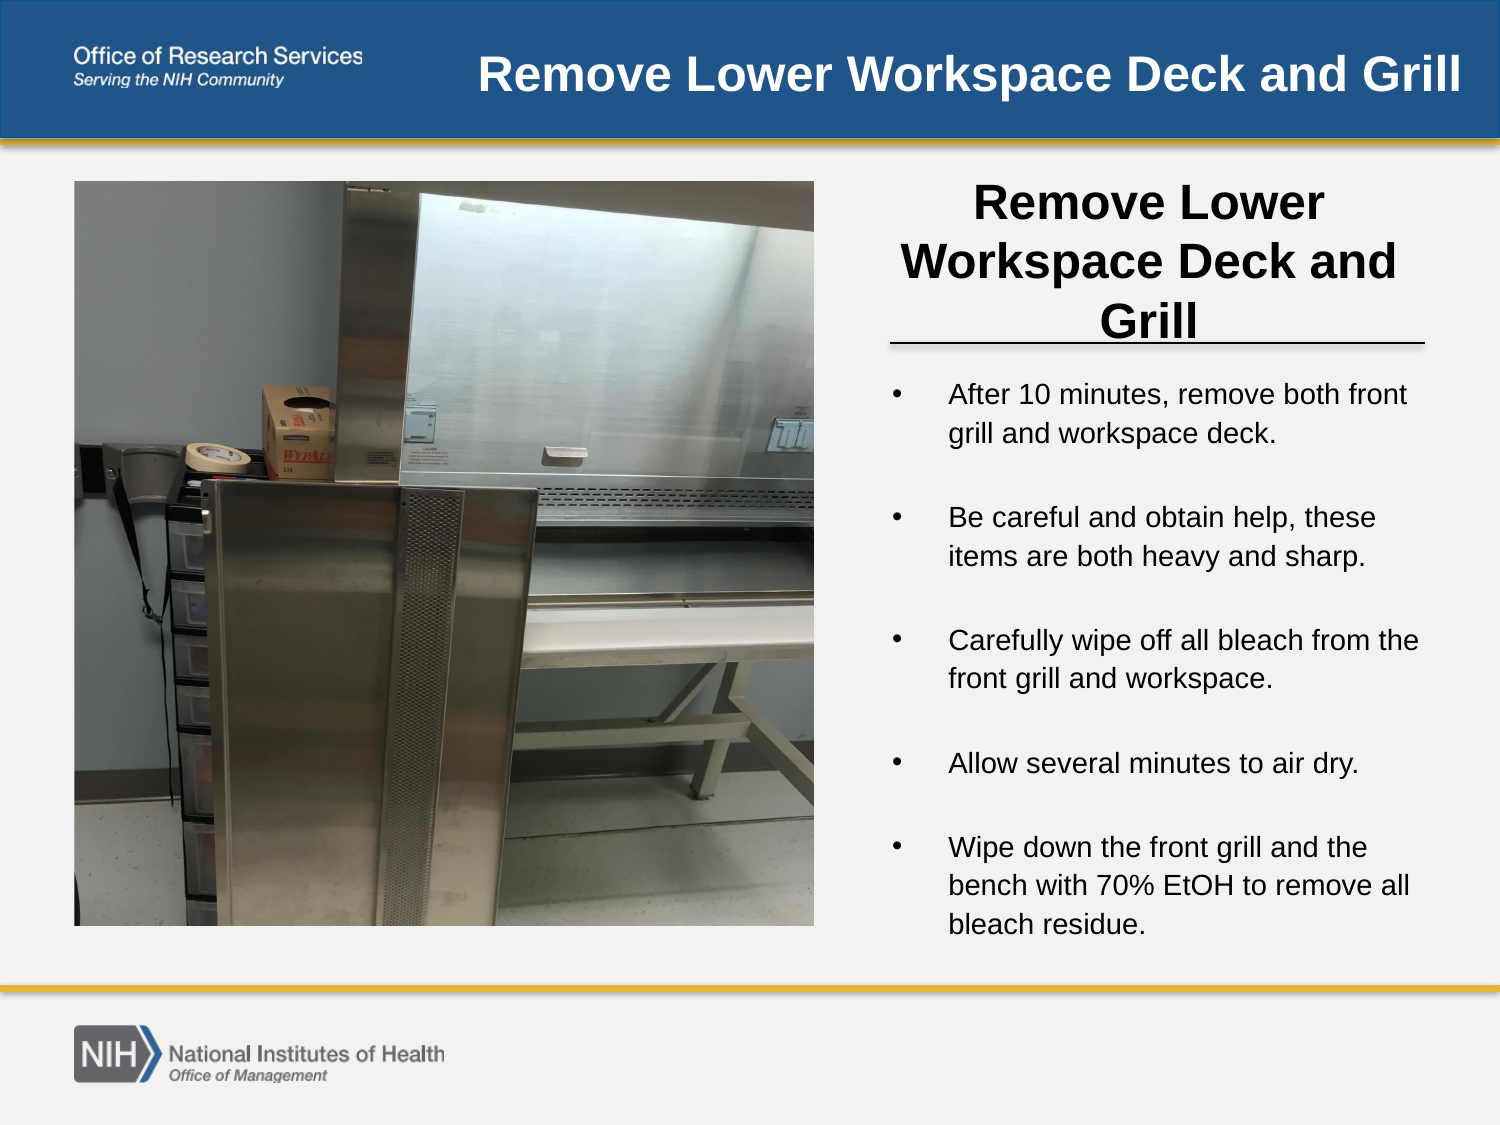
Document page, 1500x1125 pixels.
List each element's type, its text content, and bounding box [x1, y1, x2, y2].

text_box Remove Lower Workspace Deck and Grill [873, 161, 1425, 357]
list After 10 minutes, remove both front grill and workspace deck. Be careful and obtain help, these items are both heavy and sharp. Carefully wipe off all bleach from the front grill and workspace. Allow several minutes to air dry. Wipe down the front grill and the bench with 70% EtOH to remove all bleach residue. [877, 364, 1450, 947]
title Remove Lower Workspace Deck and Grill [392, 30, 1478, 112]
picture [71, 181, 817, 926]
